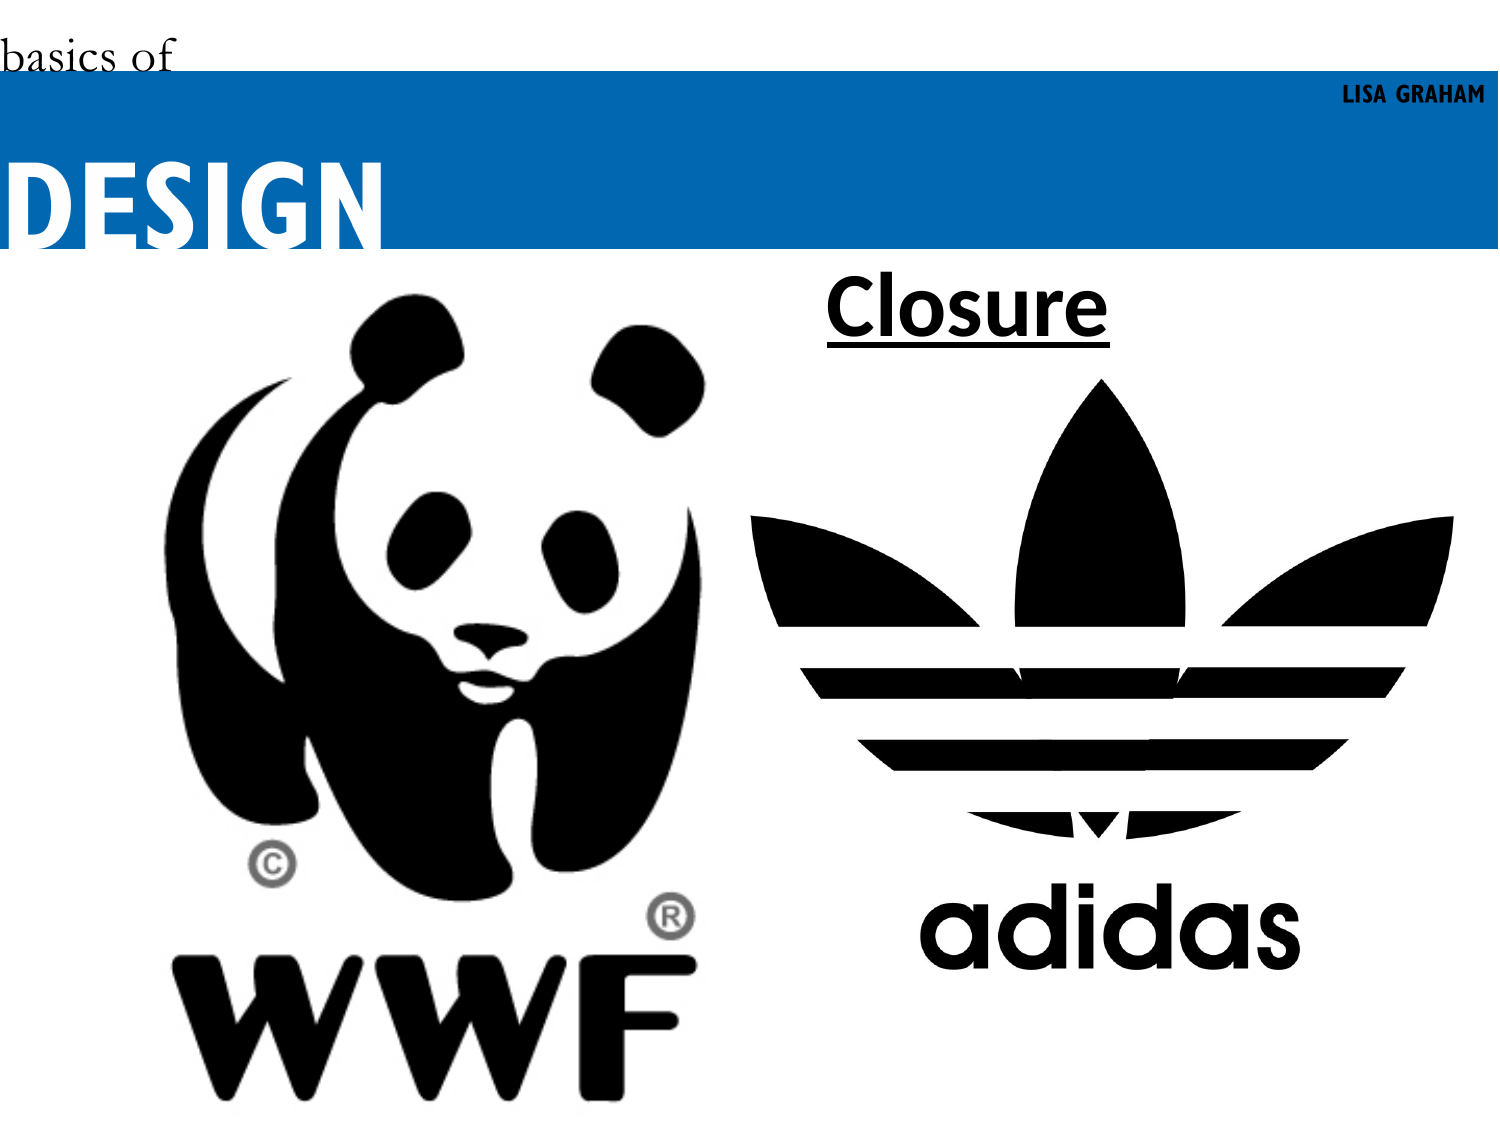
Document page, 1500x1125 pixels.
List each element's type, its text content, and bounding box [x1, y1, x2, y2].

picture [0, 0, 1500, 1125]
title Closure [490, 239, 1447, 361]
